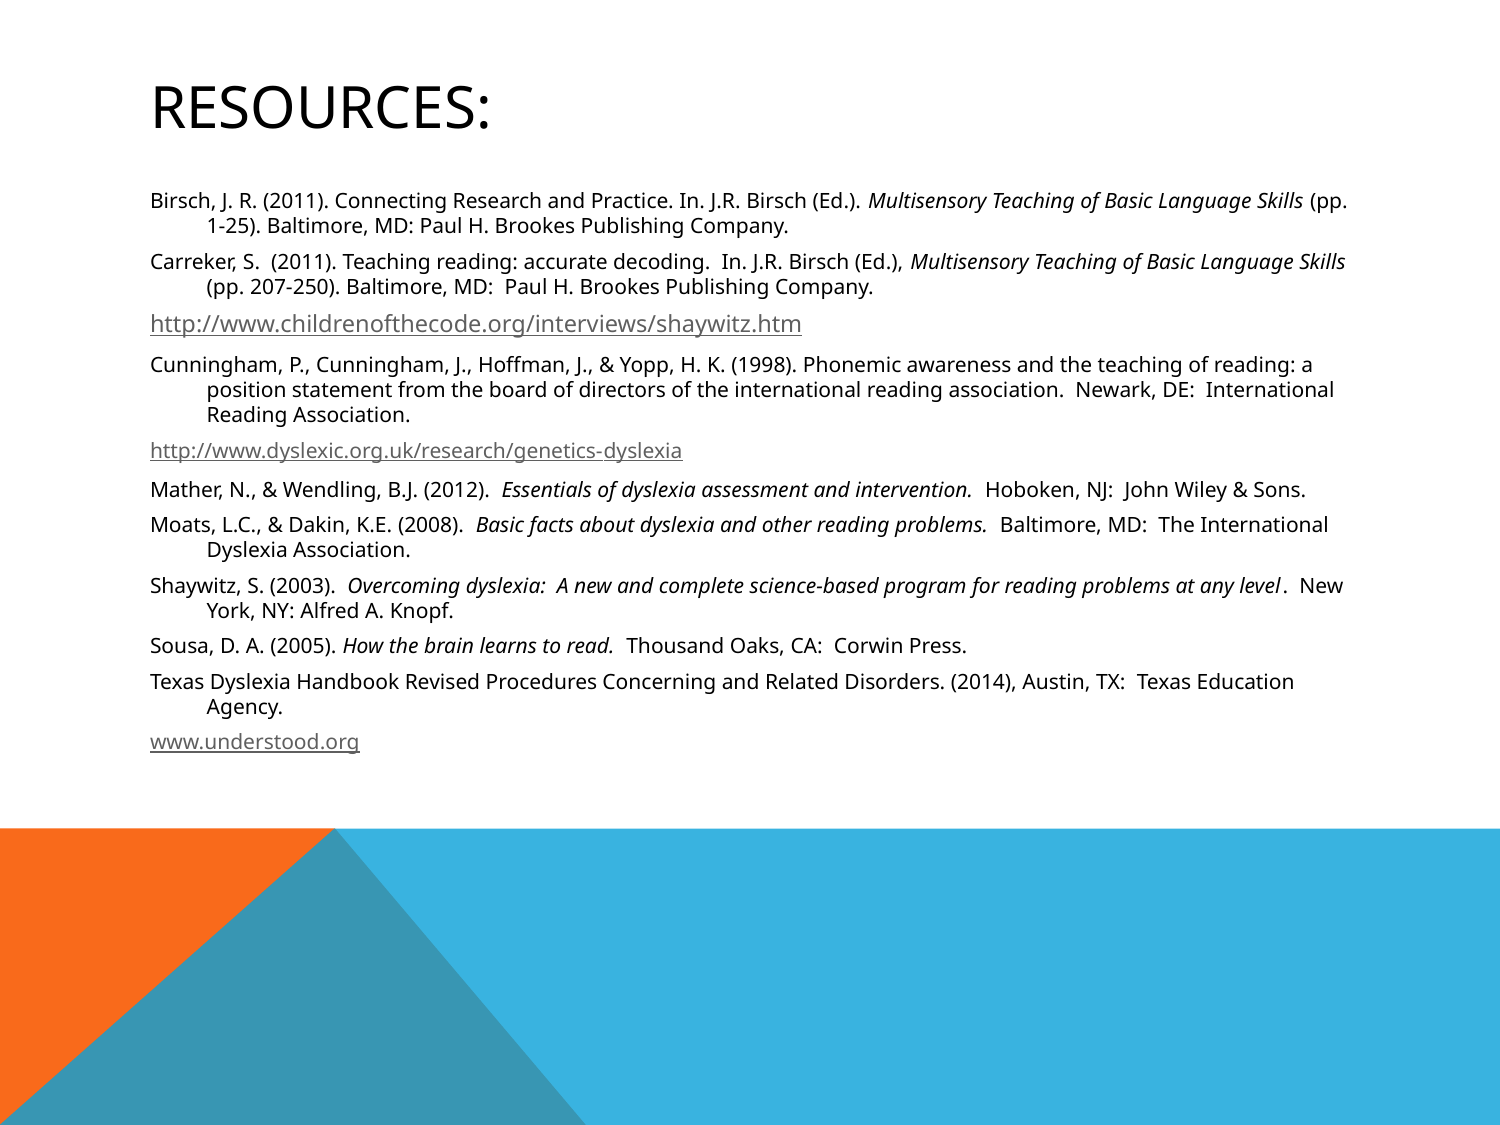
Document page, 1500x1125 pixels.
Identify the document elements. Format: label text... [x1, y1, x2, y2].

list Birsch, J. R. (2011). Connecting Research and Practice. In. J.R. Birsch (Ed.). Multisensory Teaching of Basic Language Skills (pp. 1-25). Baltimore, MD: Paul H. Brookes Publishing Company. Carreker, S. (2011). Teaching reading: accurate decoding. In. J.R. Birsch (Ed.), Multisensory Teaching of Basic Language Skills (pp. 207-250). Baltimore, MD: Paul H. Brookes Publishing Company. http://www.childrenofthecode.org/interviews/shaywitz.htm Cunningham, P., Cunningham, J., Hoffman, J., & Yopp, H. K. (1998). Phonemic awareness and the teaching of reading: a position statement from the board of directors of the international reading association. Newark, DE: International Reading Association. http://www.dyslexic.org.uk/research/genetics-dyslexia Mather, N., & Wendling, B.J. (2012). Essentials of dyslexia assessment and intervention. Hoboken, NJ: John Wiley & Sons. Moats, L.C., & Dakin, K.E. (2008). Basic facts about dyslexia and other reading problems. Baltimore, MD: The International Dyslexia Association. Shaywitz, S. (2003). Overcoming dyslexia: A new and complete science-based program for reading problems at any level. New York, NY: Alfred A. Knopf. Sousa, D. A. (2005). How the brain learns to read. Thousand Oaks, CA: Corwin Press. Texas Dyslexia Handbook Revised Procedures Concerning and Related Disorders. (2014), Austin, TX: Texas Education Agency. www.understood.org [135, 180, 1369, 768]
title Resources: [135, 60, 1369, 150]
